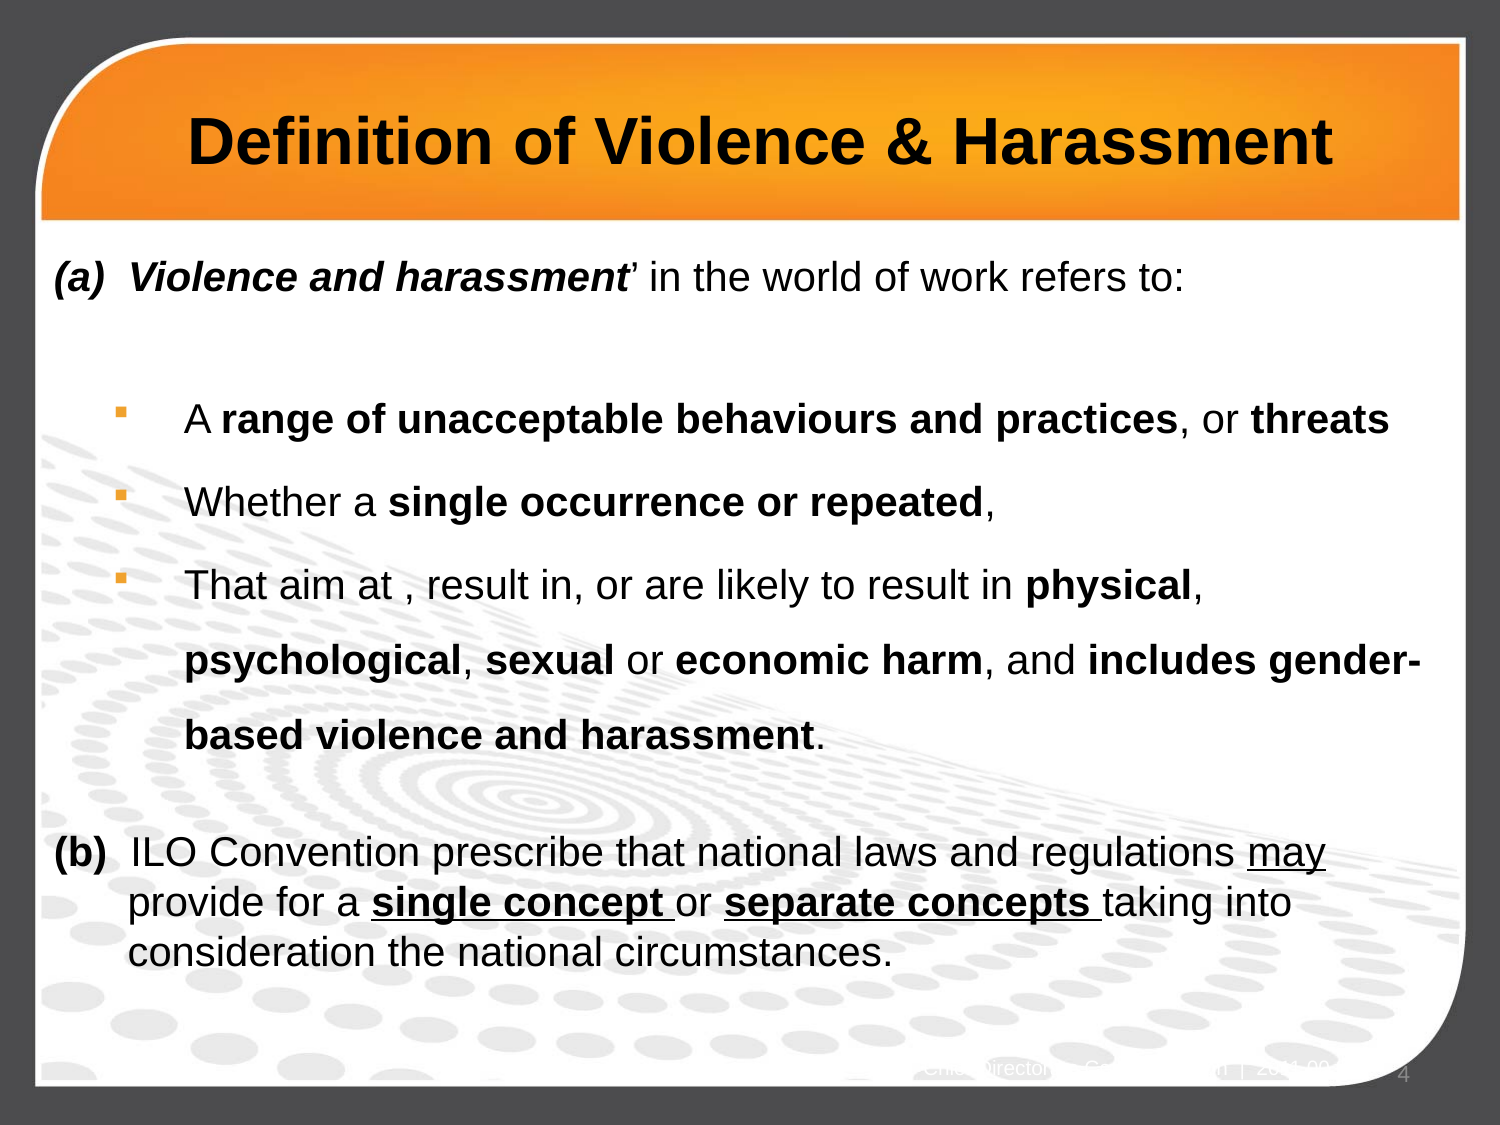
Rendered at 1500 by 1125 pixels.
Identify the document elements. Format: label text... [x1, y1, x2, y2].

list (a) Violence and harassment’ in the world of work refers to: A range of unacceptable behaviours and practices, or threats Whether a single occurrence or repeated, That aim at , result in, or are likely to result in physical, psychological, sexual or economic harm, and includes gender-based violence and harassment. (b) ILO Convention prescribe that national laws and regulations may provide for a single concept or separate concepts taking into consideration the national circumstances. [39, 242, 1457, 1113]
picture [0, 0, 1500, 1125]
slide_number 4 [1074, 1042, 1425, 1103]
title Definition of Violence & Harassment [66, 50, 1457, 225]
